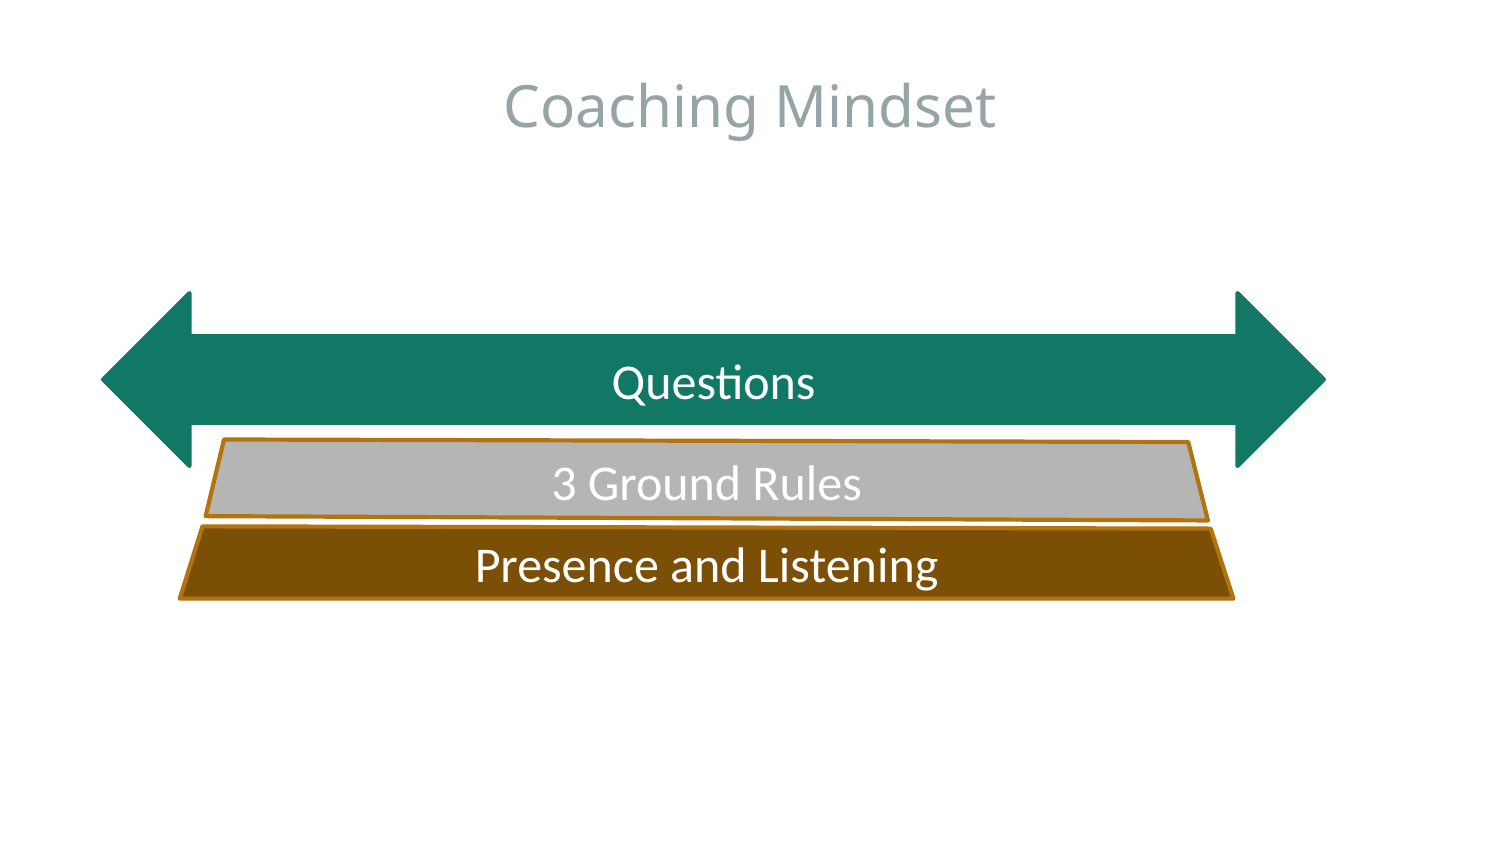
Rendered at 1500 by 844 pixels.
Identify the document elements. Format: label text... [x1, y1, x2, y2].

text_box Questions [101, 291, 1326, 468]
text_box Presence and Listening [177, 524, 1236, 601]
text_box 3 Ground Rules [203, 437, 1210, 523]
title Coaching Mindset [75, 33, 1425, 175]
